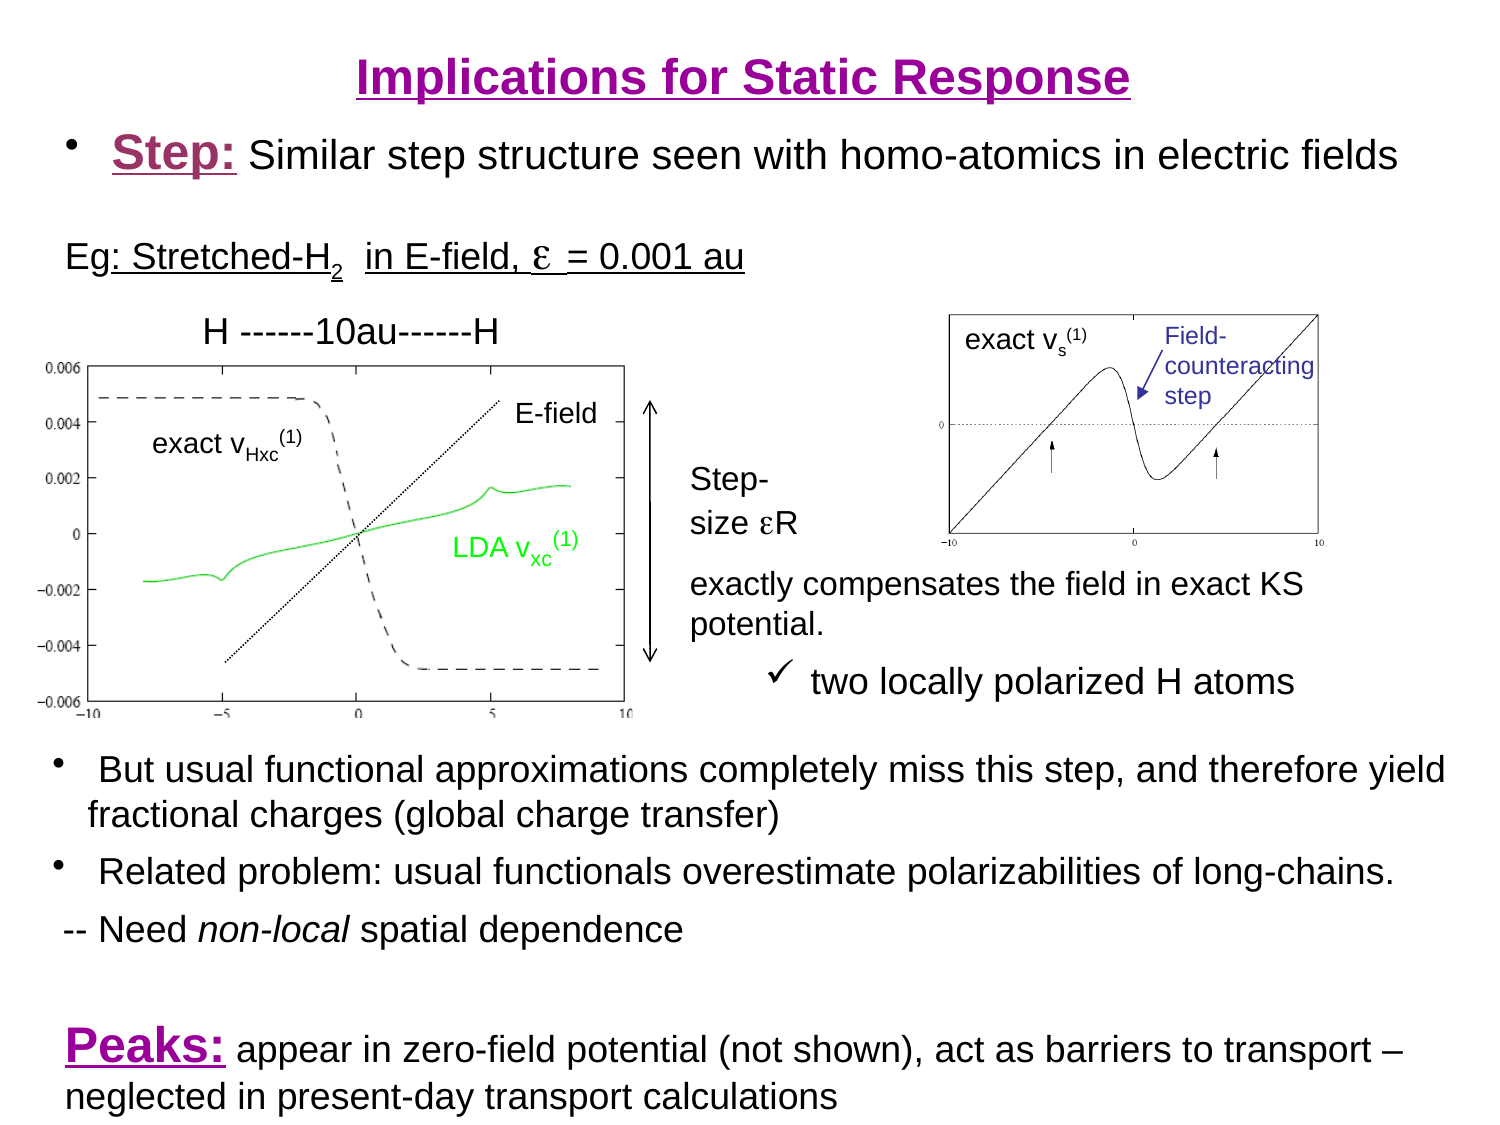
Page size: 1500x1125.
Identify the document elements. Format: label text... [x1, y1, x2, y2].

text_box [37, 299, 633, 718]
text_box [49, 212, 888, 288]
text_box But usual functional approximations completely miss this step, and therefore yield fractional charges (global charge transfer) Related problem: usual functionals overestimate polarizabilities of long-chains. -- Need non-local spatial dependence [37, 737, 1500, 958]
text_box [642, 399, 658, 663]
text_box exactly compensates the field in exact KS potential. [675, 554, 1375, 650]
text_box Implications for Static Response [74, 37, 1413, 113]
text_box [937, 312, 1376, 547]
text_box two locally polarized H atoms [749, 649, 1363, 710]
text_box Step-size eR [674, 449, 825, 550]
text_box Step: Similar step structure seen with homo-atomics in electric fields [50, 112, 1450, 188]
text_box Peaks: appear in zero-field potential (not shown), act as barriers to transport – neglected in present-day transport calculations [49, 1004, 1463, 1125]
